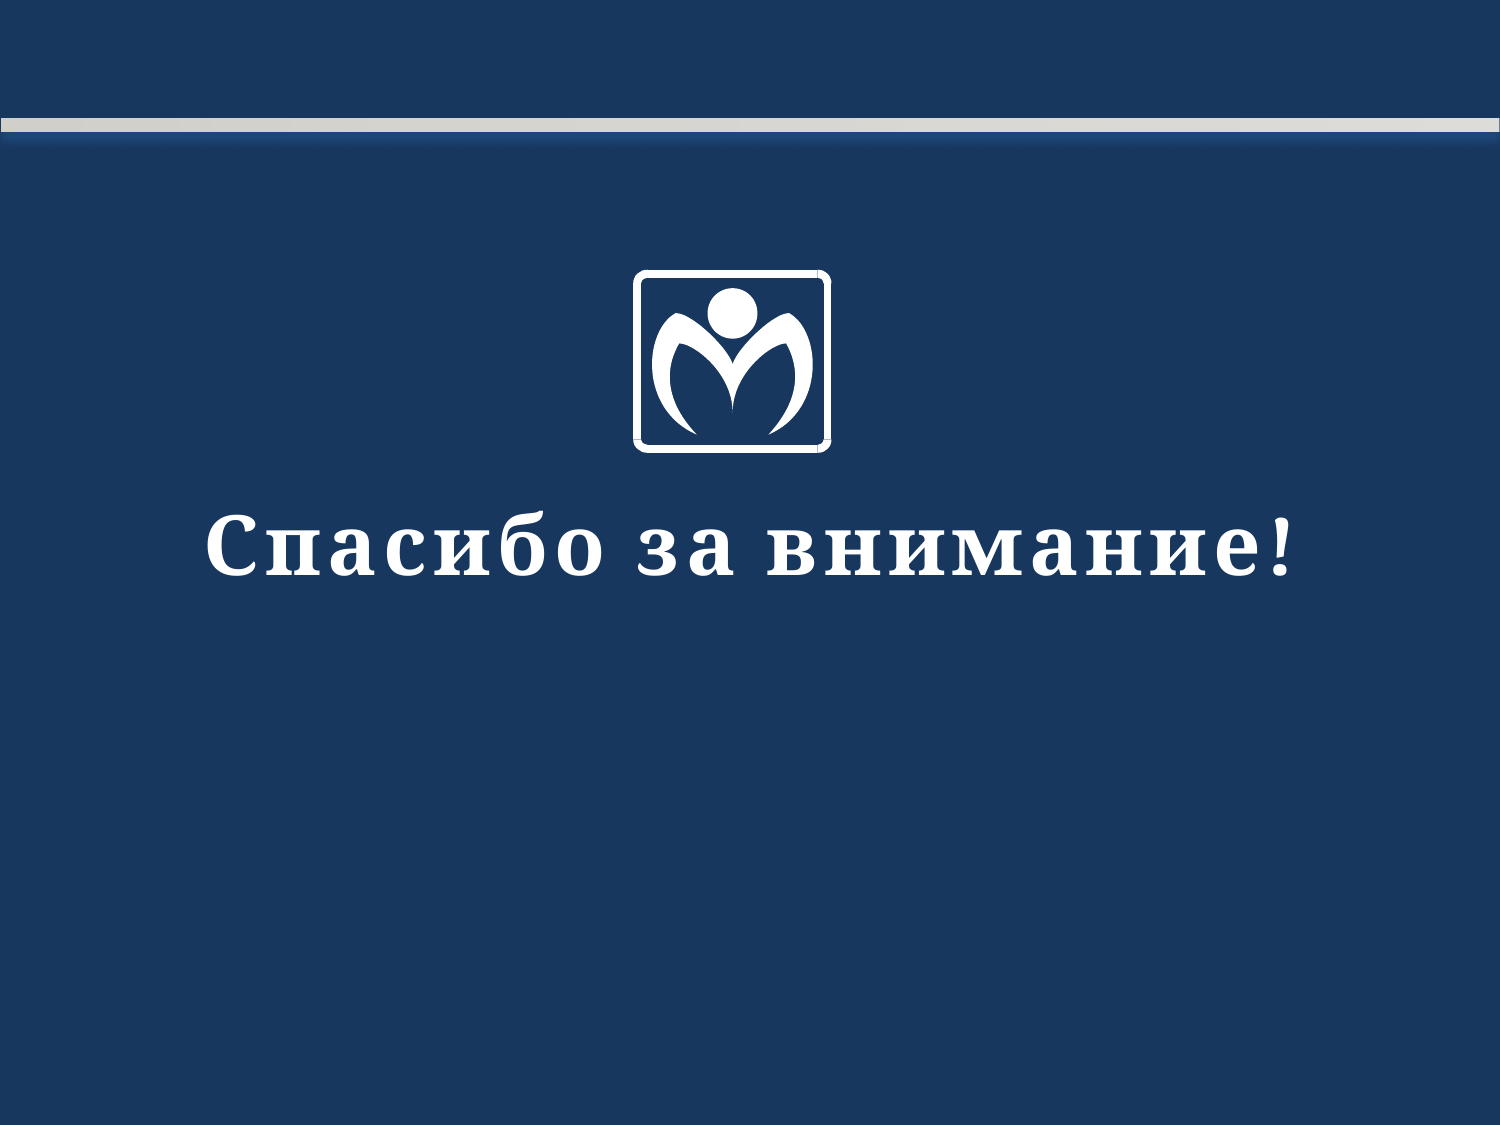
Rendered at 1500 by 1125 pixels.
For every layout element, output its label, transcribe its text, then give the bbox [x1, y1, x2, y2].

title Спасибо за внимание! [112, 421, 1388, 664]
picture [632, 269, 833, 454]
picture [0, 116, 1500, 150]
